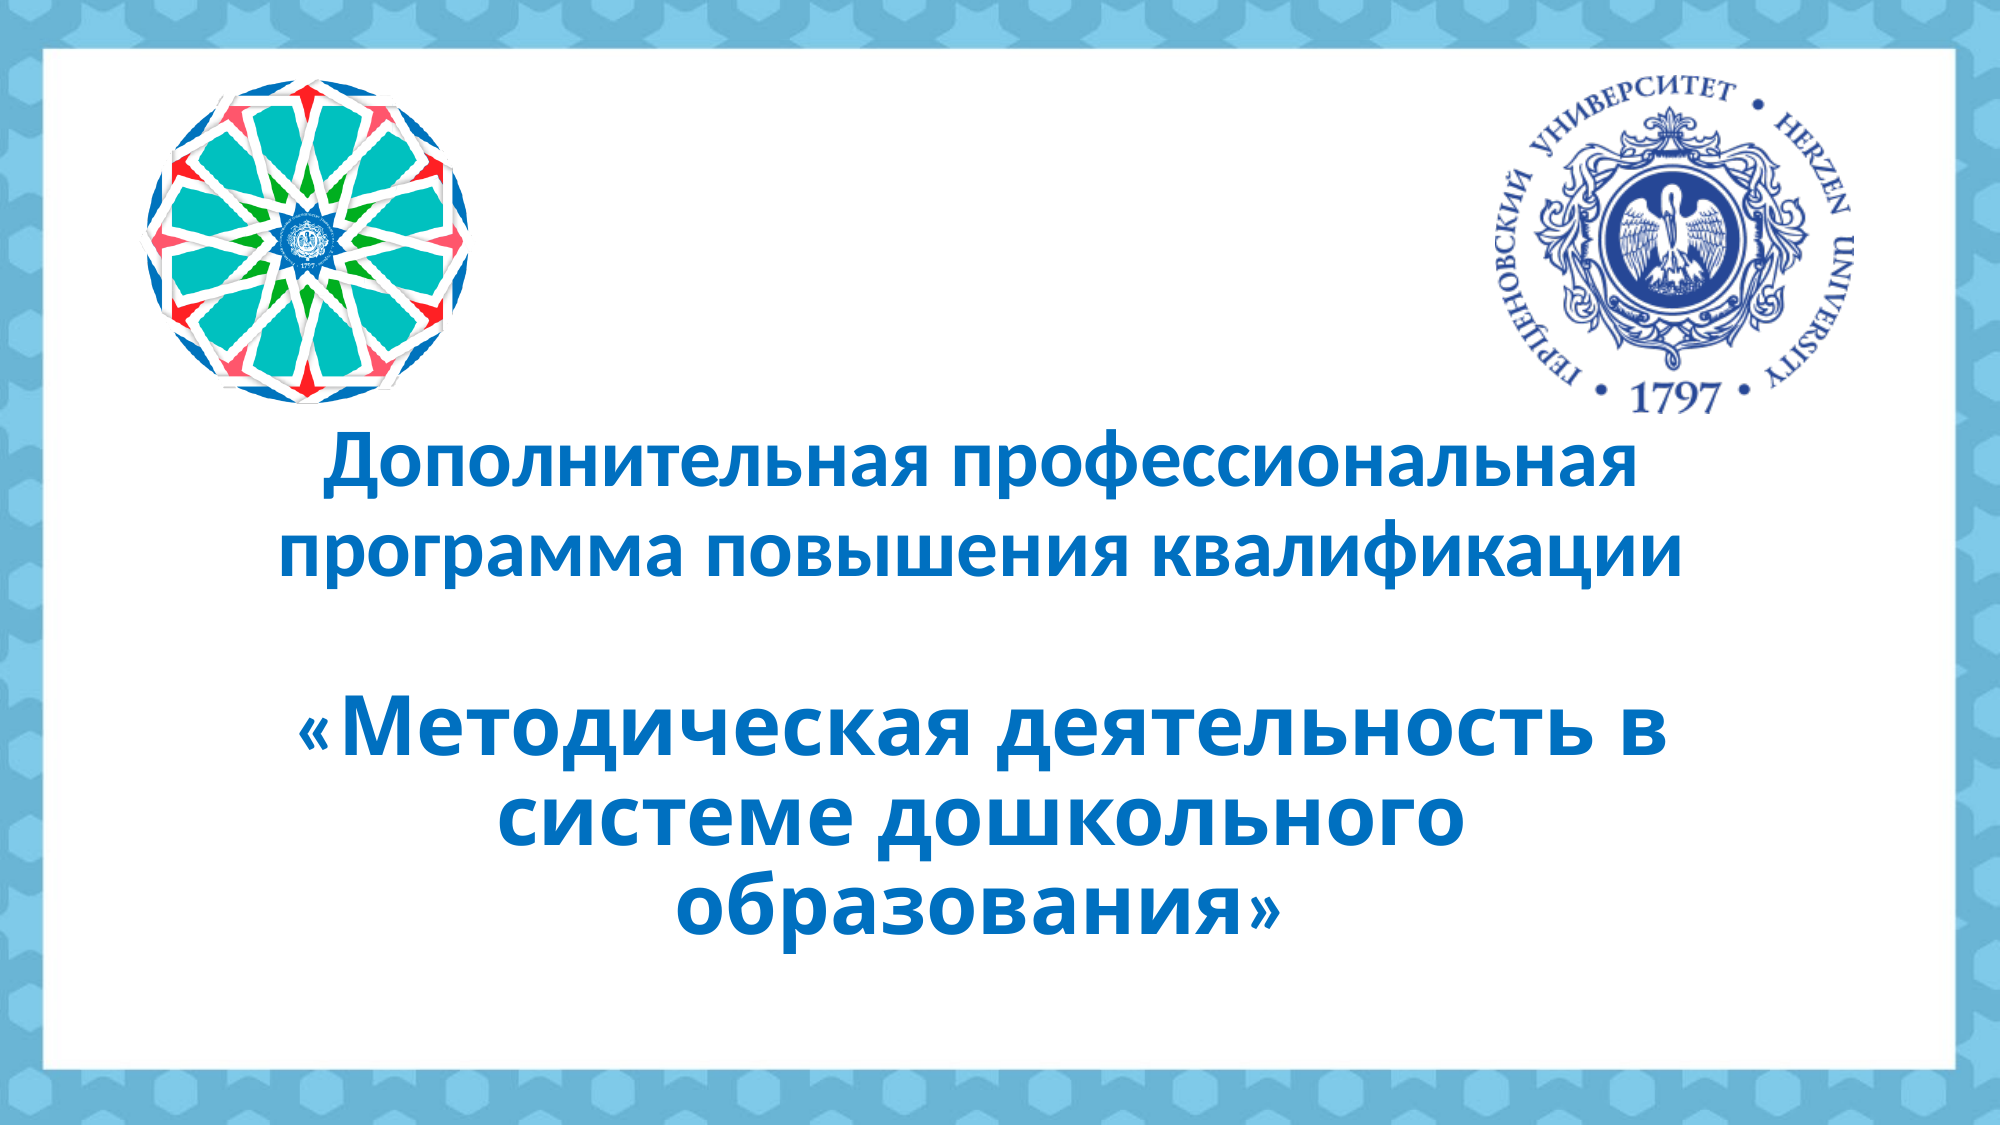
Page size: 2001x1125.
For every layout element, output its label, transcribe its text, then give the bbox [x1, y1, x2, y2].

title Дополнительная профессиональная программа повышения квалификации «Методическая деятельность в системе дошкольного образования» [200, 399, 1763, 952]
picture [0, 0, 2000, 1125]
